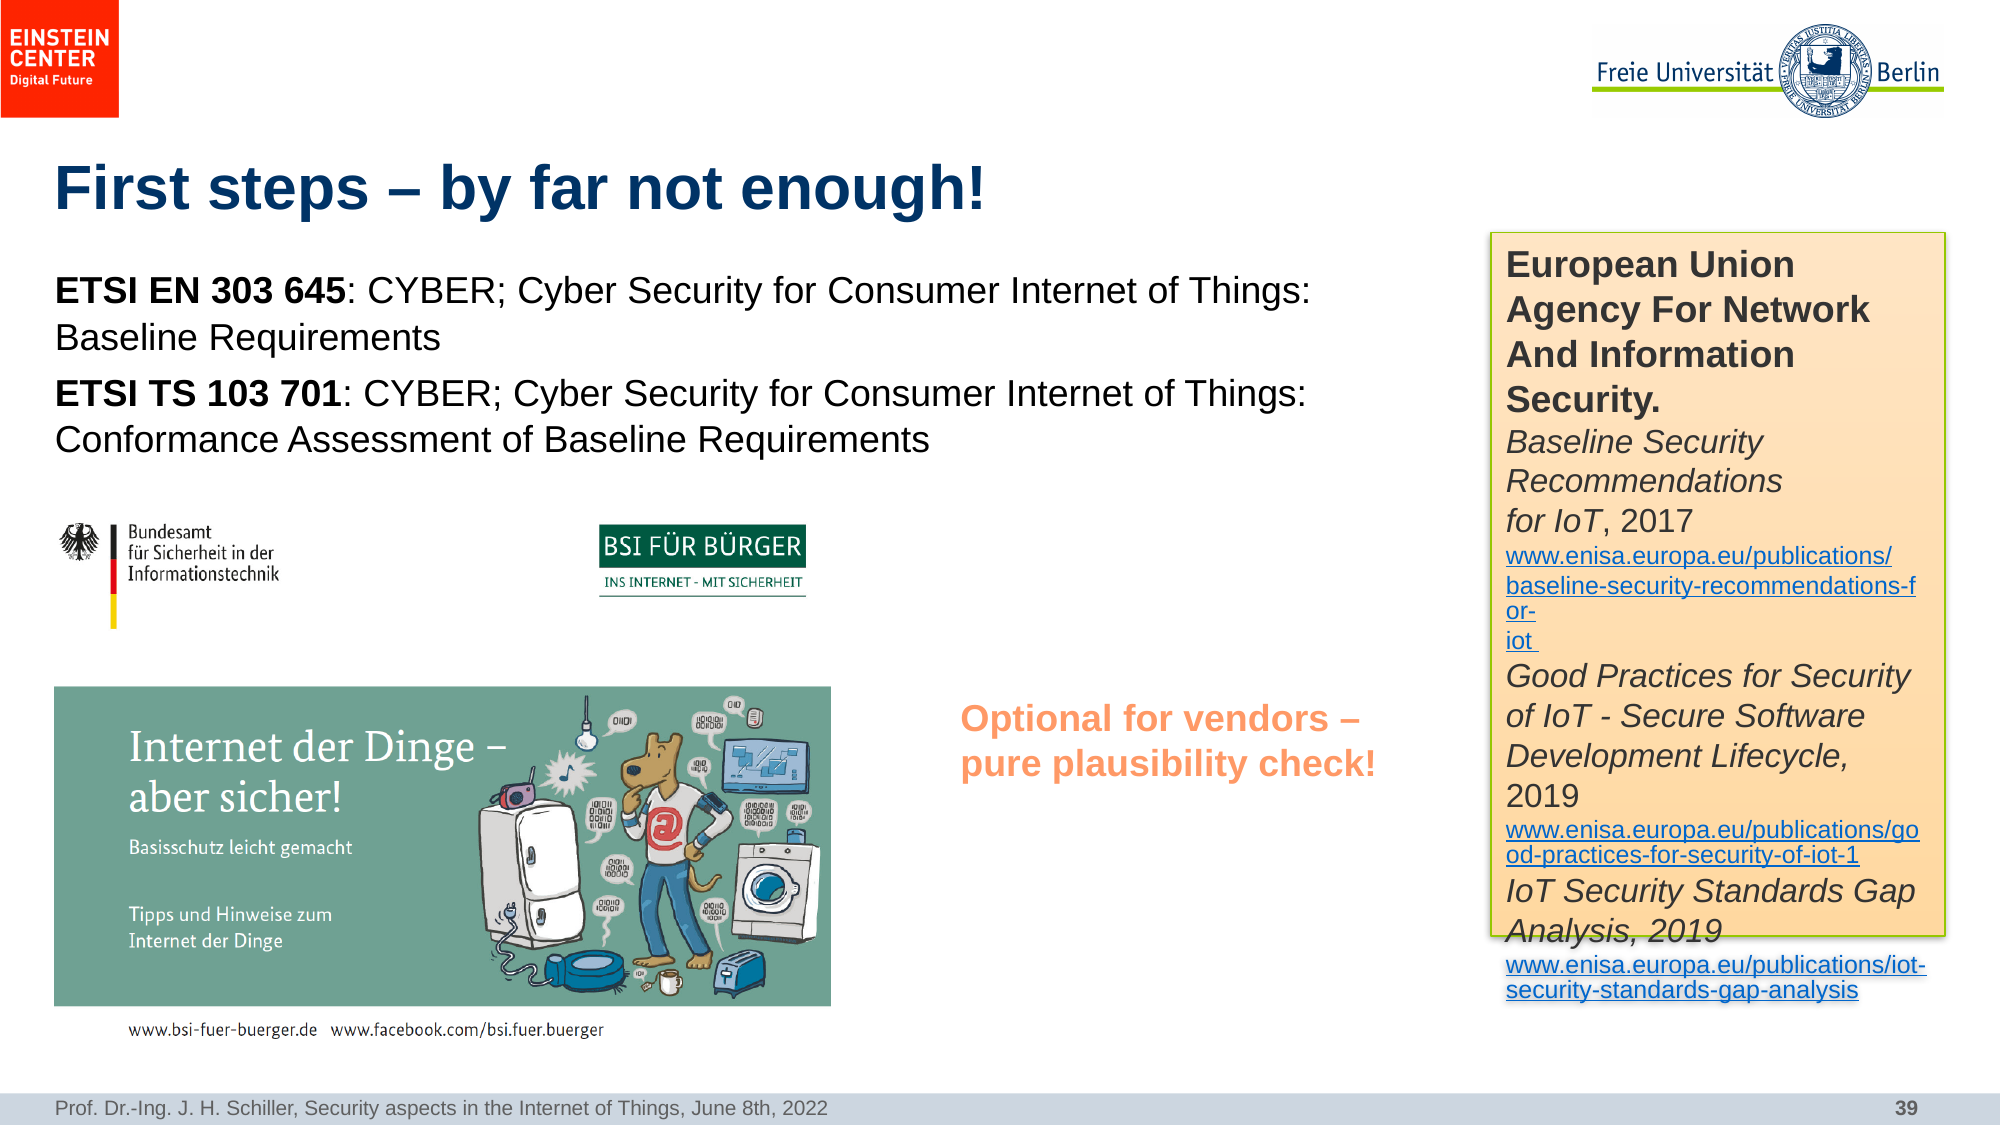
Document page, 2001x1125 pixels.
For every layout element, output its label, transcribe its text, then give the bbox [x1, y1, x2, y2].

text_box European Union Agency For Network And Information Security. Baseline Security Recommendations for IoT, 2017 www.enisa.europa.eu/ publications/ baseline-security-recommendations-for-iot Good Practices for Security of IoT - Secure Software Development Lifecycle, 2019 www.enisa.europa.eu/publications/good-practices-for-security-of-iot-1 IoT Security Standards Gap Analysis, 2019 www.enisa.europa.eu/publications/iot-security-standards-gap-analysis [1490, 232, 1946, 937]
picture [54, 508, 832, 1046]
list ETSI EN 303 645: CYBER; Cyber Security for Consumer Internet of Things: Baseline Requirements ETSI TS 103 701: CYBER; Cyber Security for Consumer Internet of Things: Conformance Assessment of Baseline Requirements [54, 265, 1449, 1064]
footer Prof. Dr.-Ing. J. H. Schiller, Security aspects in the Internet of Things, June 8th, 2022 [54, 1087, 1646, 1125]
title First steps – by far not enough! [54, 154, 1946, 226]
picture [0, 0, 119, 118]
text_box Optional for vendors – pure plausibility check! [945, 686, 1393, 792]
picture [1592, 24, 1944, 118]
